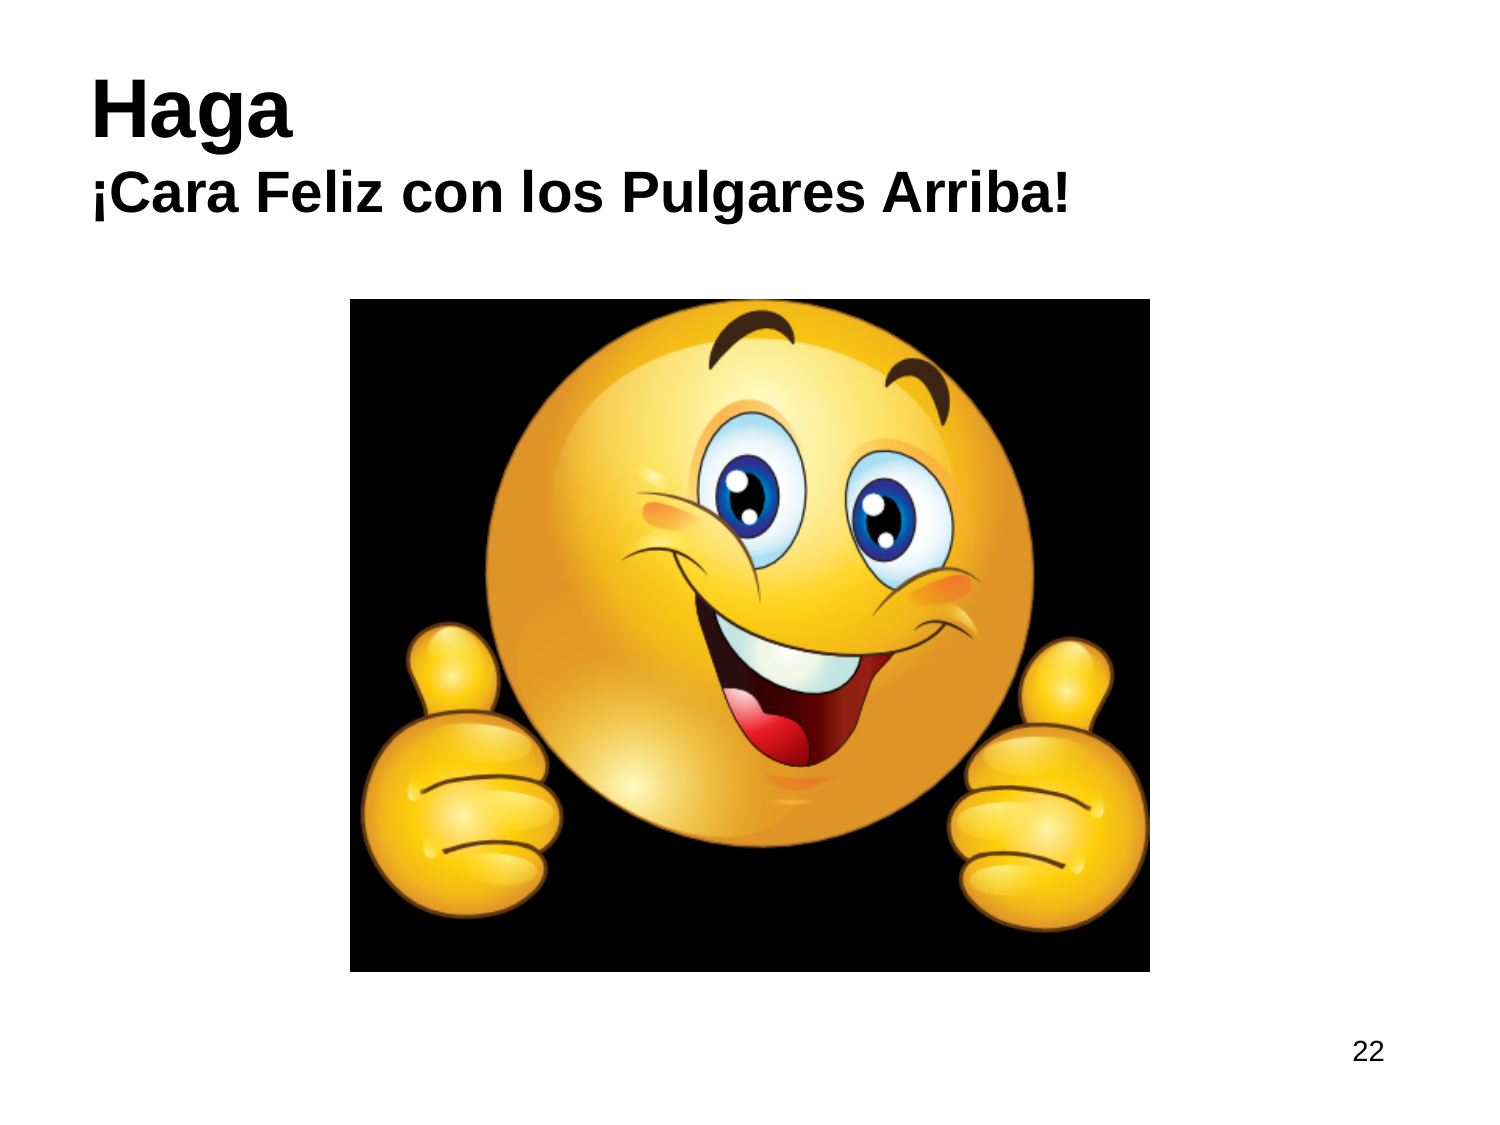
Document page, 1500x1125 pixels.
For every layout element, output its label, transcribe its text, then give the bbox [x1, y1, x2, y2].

slide_number 22 [1074, 1024, 1401, 1103]
title Haga ¡Cara Feliz con los Pulgares Arriba! [75, 45, 1425, 233]
picture [349, 299, 1151, 973]
